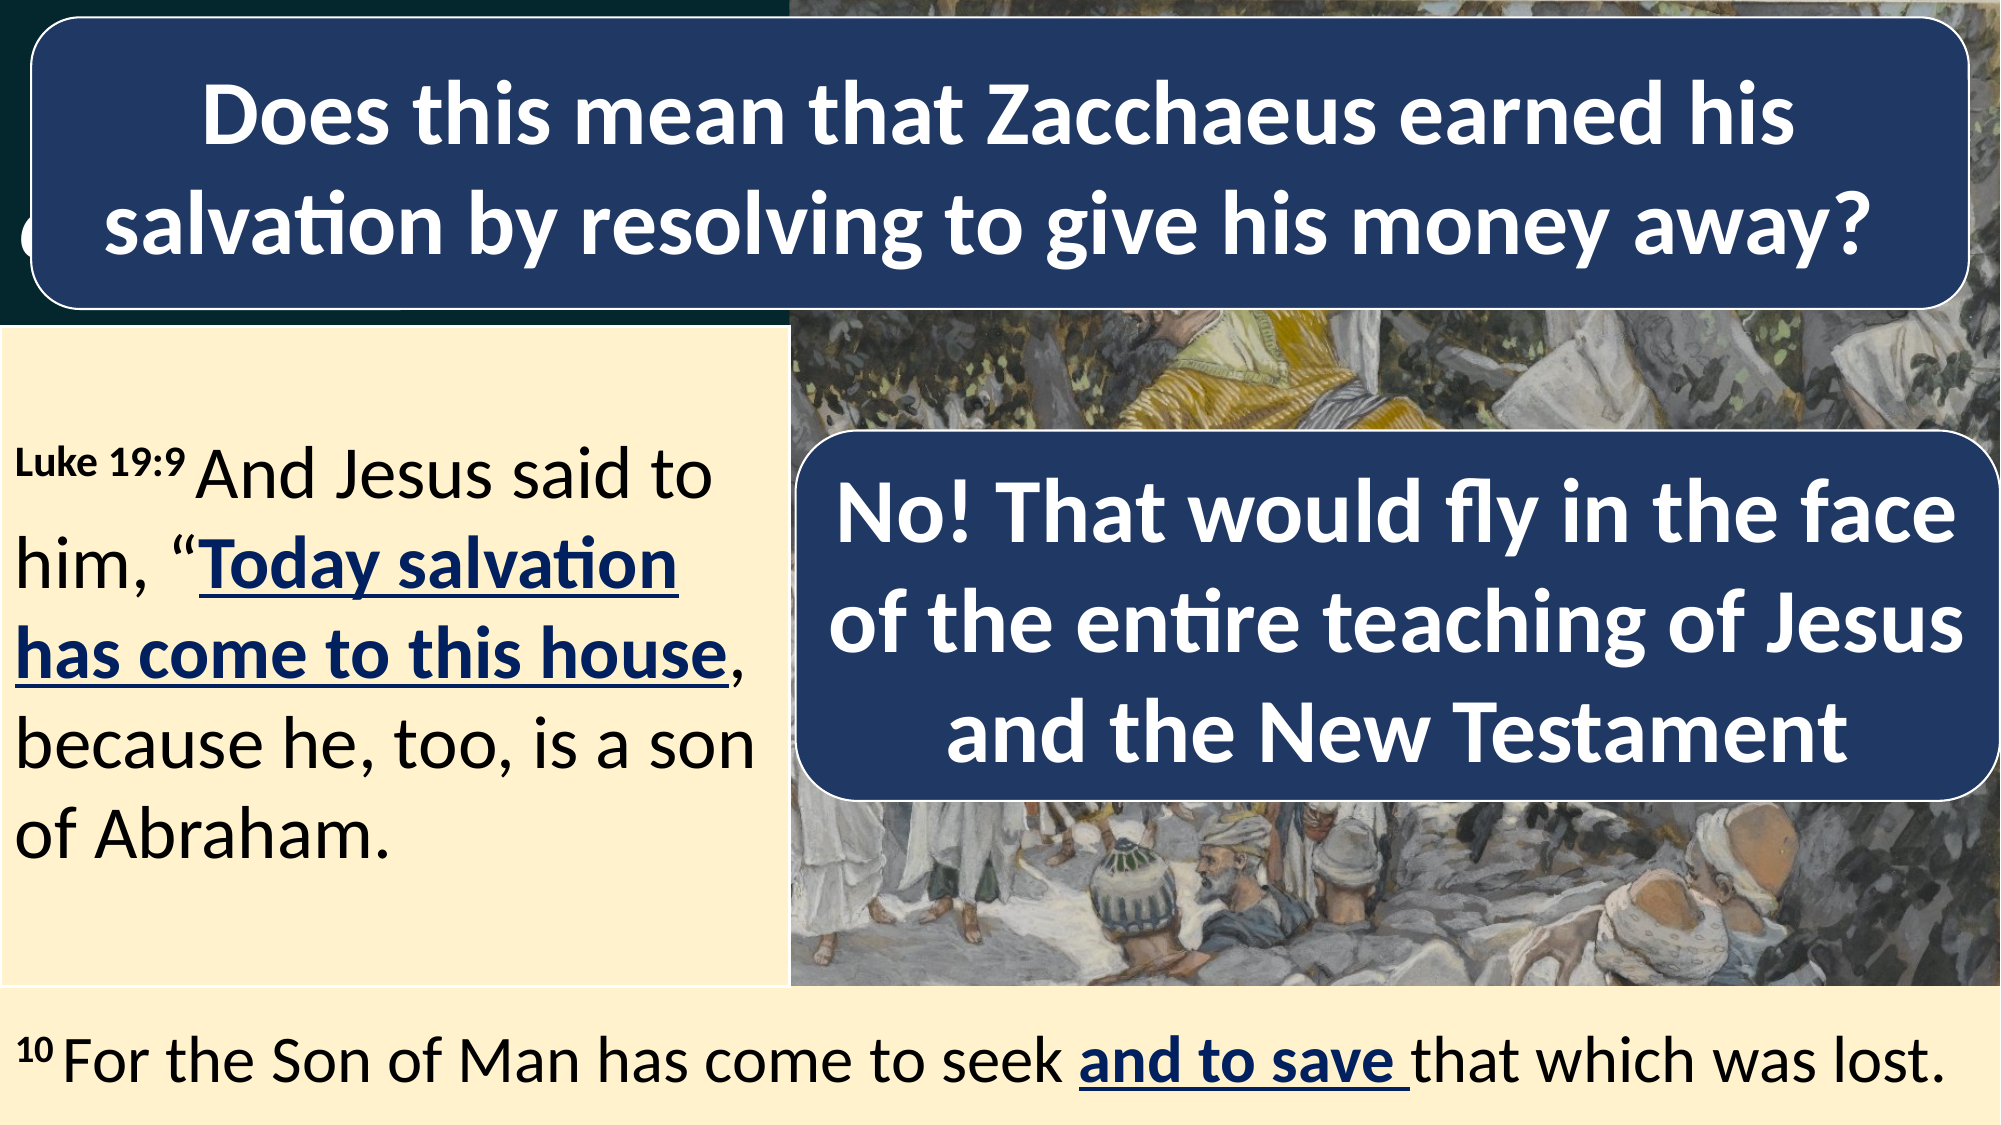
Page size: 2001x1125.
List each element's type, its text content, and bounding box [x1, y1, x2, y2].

text_box Why did Jesus choose Zacchaeus? [0, 0, 424, 325]
text_box 10 For the Son of Man has come to seek and to save that which was lost. [0, 987, 424, 1125]
picture [424, 0, 2000, 1125]
text_box Luke 19:9 And Jesus said to him, “Today salvation has come to this house, because he, too, is a son of Abraham. [0, 325, 424, 987]
text_box Does this mean that Zacchaeus earned his salvation by resolving to give his money away? [30, 16, 424, 311]
